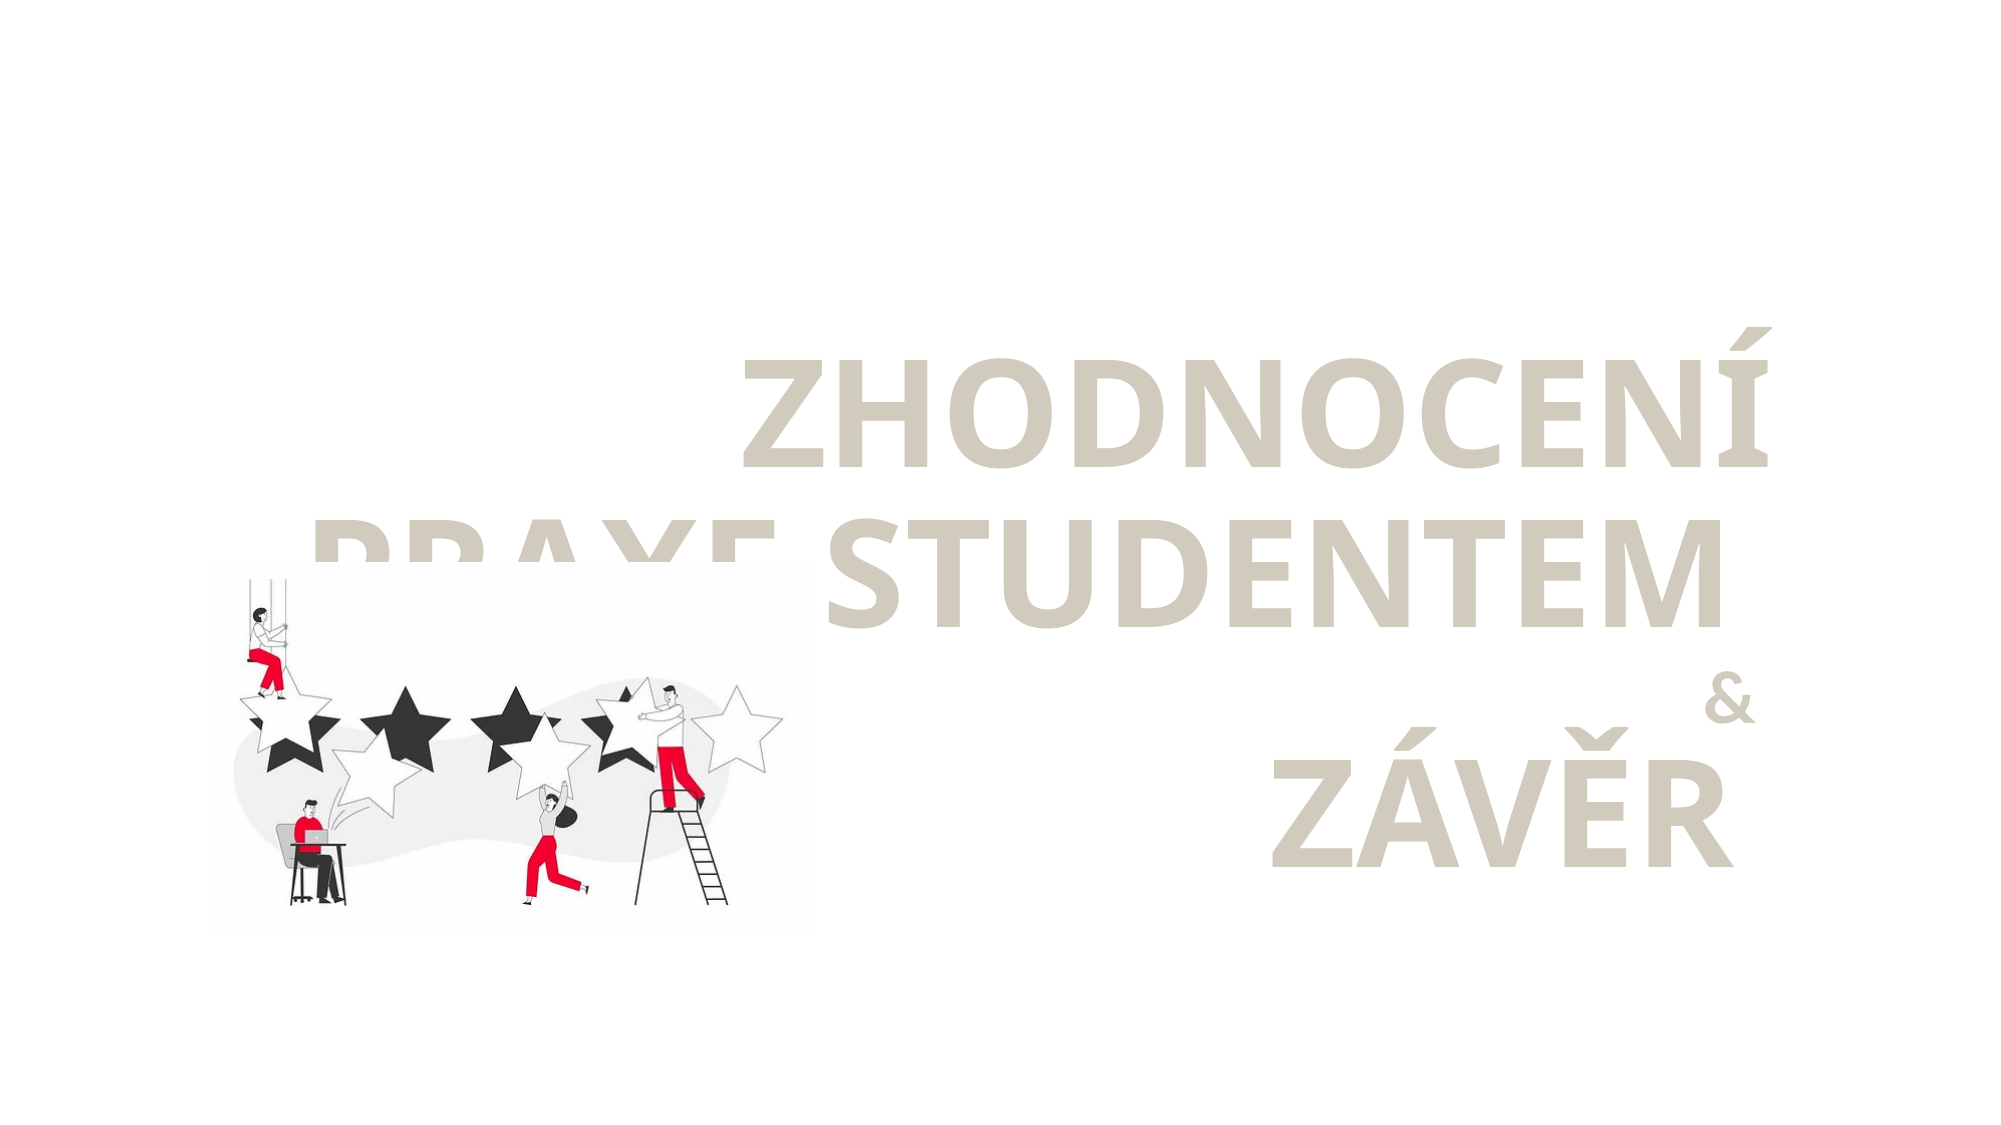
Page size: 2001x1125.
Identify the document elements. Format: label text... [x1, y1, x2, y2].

picture [211, 562, 813, 934]
title Zhodnocení praxe studentem & závěr [211, 217, 1789, 908]
